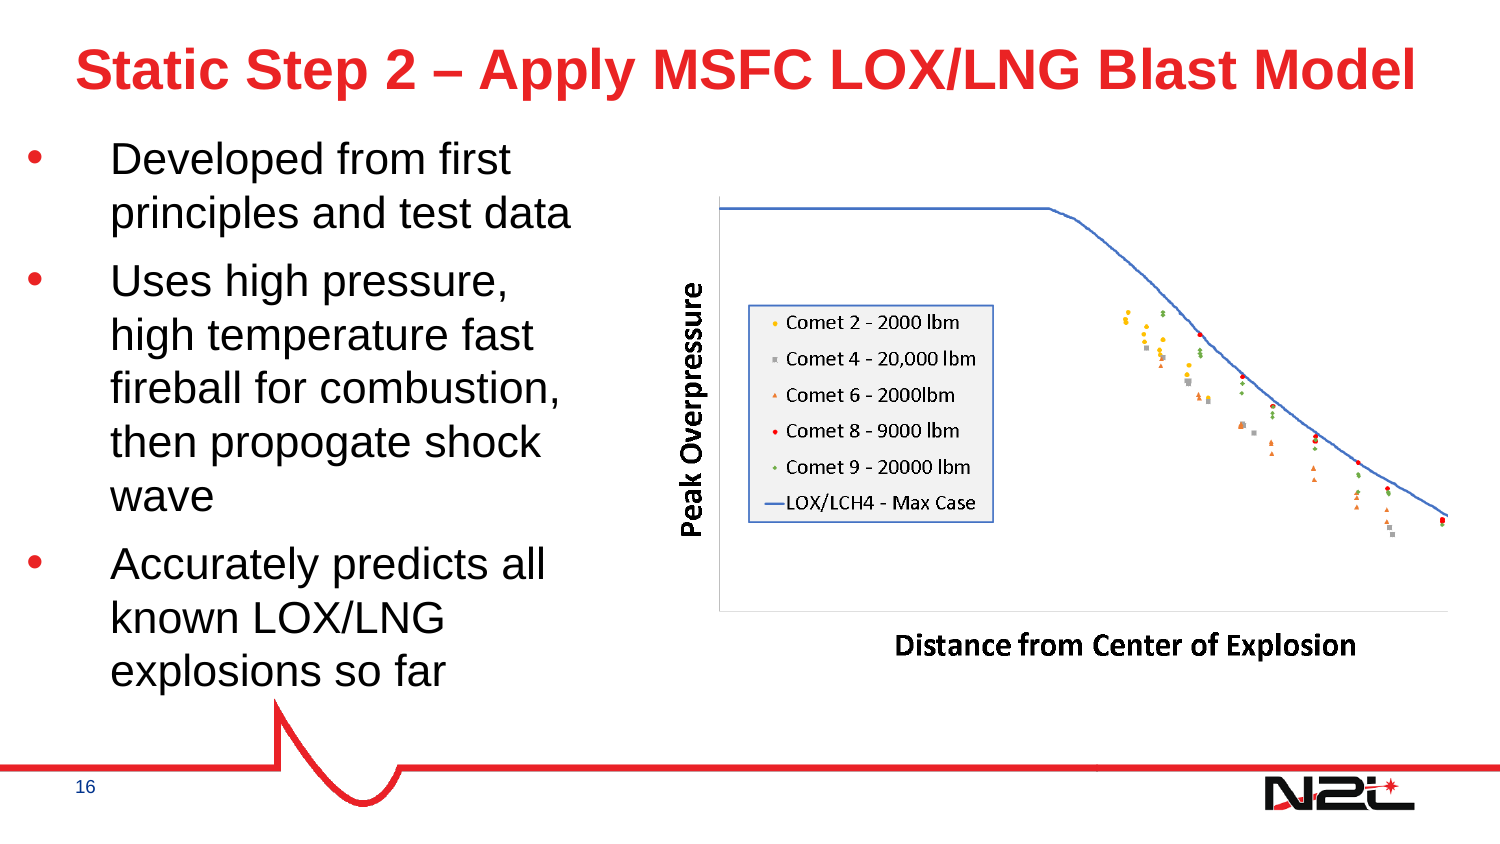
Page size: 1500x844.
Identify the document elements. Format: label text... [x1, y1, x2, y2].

picture [0, 179, 1500, 844]
slide_number 16 [75, 752, 172, 798]
title Static Step 2 – Apply MSFC LOX/LNG Blast Model [75, 31, 1425, 102]
text_box Developed from first principles and test data Uses high pressure, high temperature fast fireball for combustion, then propogate shock wave Accurately predicts all known LOX/LNG explosions so far [26, 129, 579, 732]
